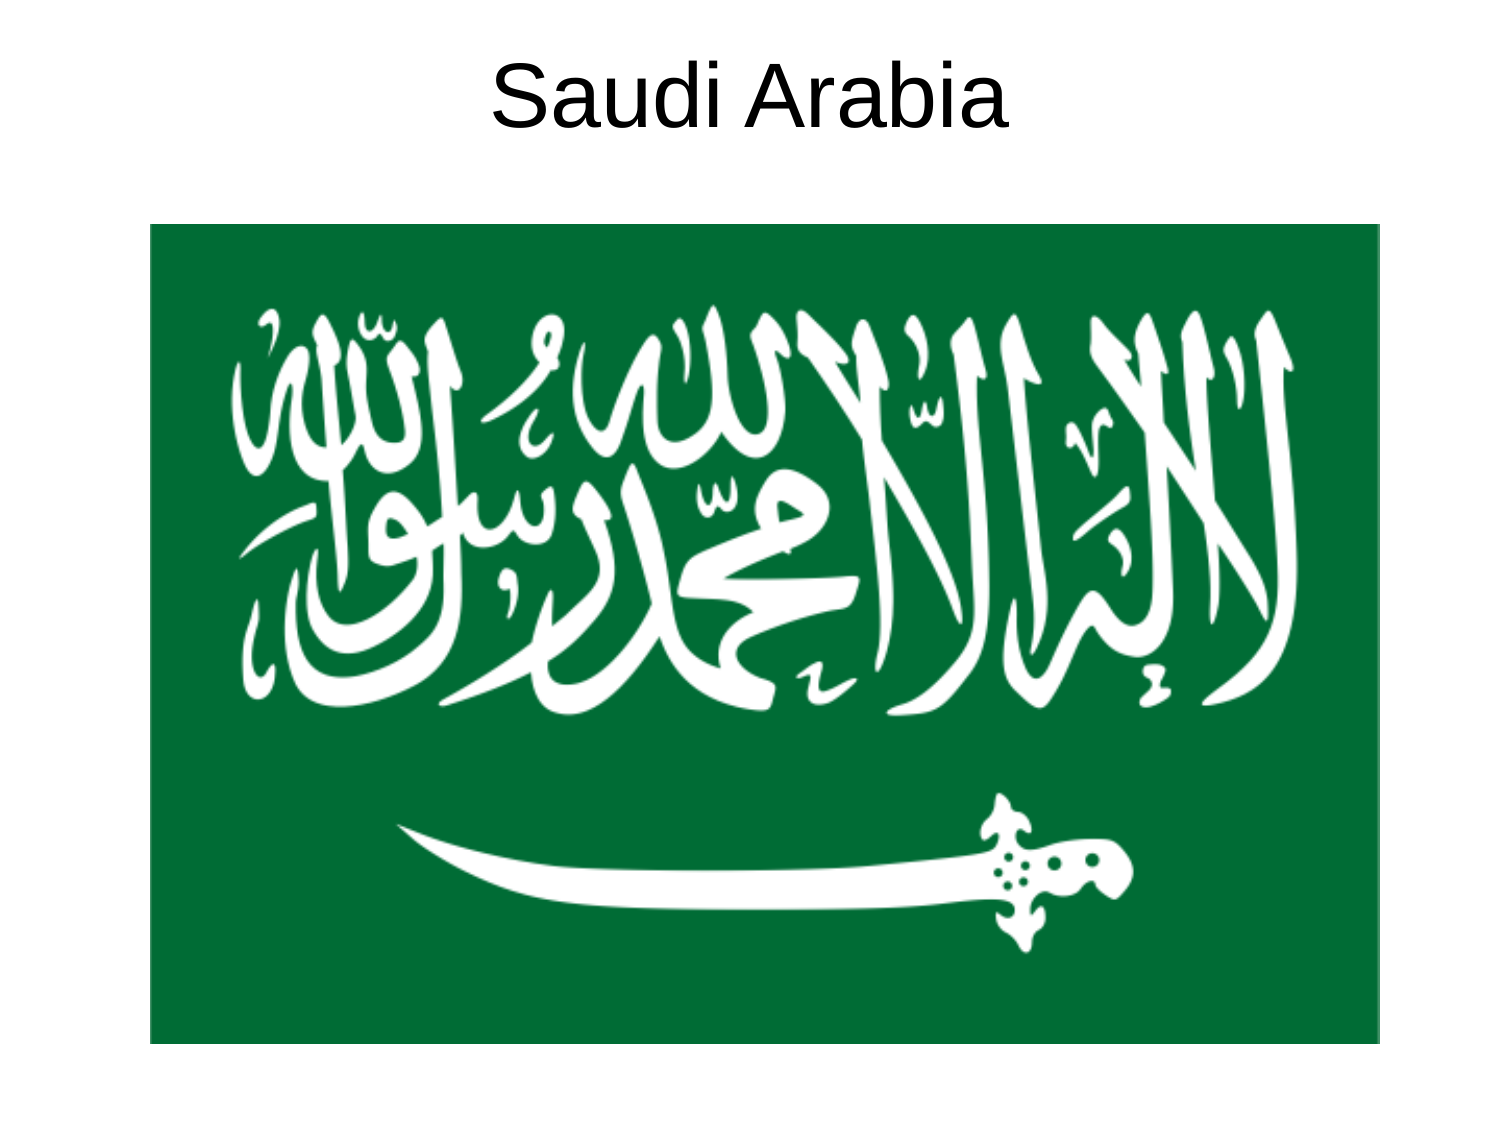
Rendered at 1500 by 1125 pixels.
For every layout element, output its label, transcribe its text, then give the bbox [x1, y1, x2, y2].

picture [149, 224, 1380, 1044]
text_box Saudi Arabia [74, 45, 1425, 138]
